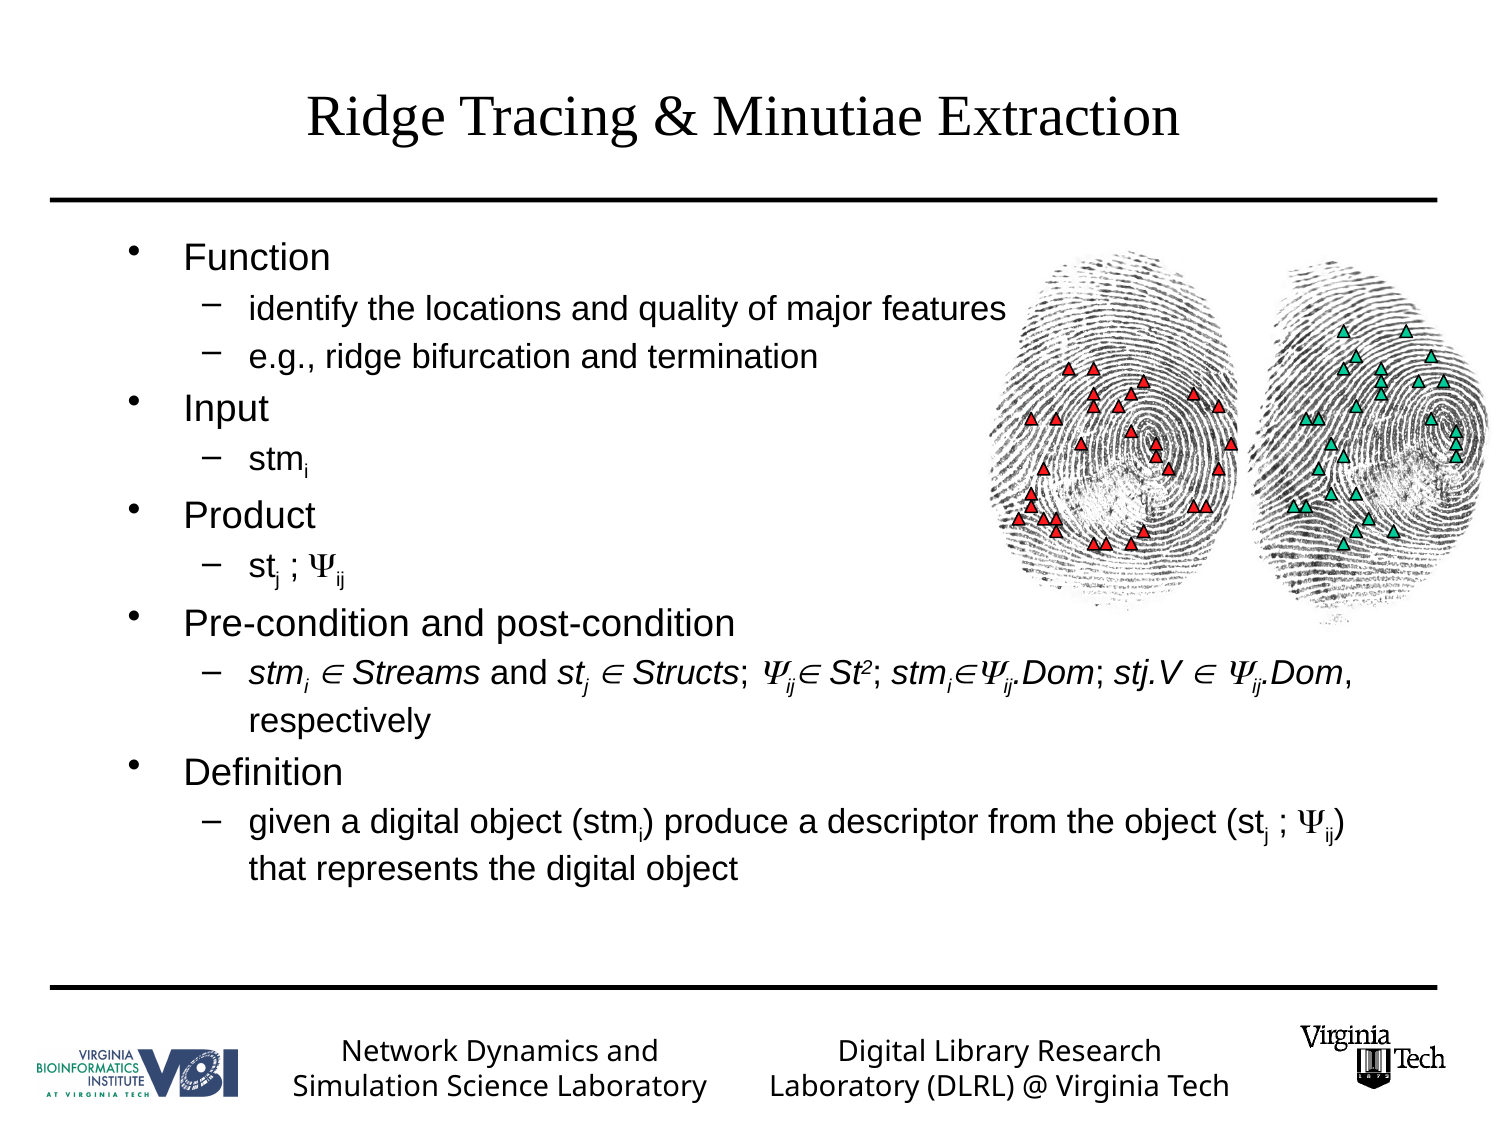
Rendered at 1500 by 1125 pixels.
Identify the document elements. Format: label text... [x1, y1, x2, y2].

text_box Digital Library Research Laboratory (DLRL) @ Virginia Tech [750, 1024, 1250, 1113]
picture [974, 237, 1500, 632]
picture [37, 1049, 238, 1097]
text_box Network Dynamics and Simulation Science Laboratory [262, 1024, 738, 1113]
picture [1299, 1024, 1450, 1095]
list Function identify the locations and quality of major features e.g., ridge bifurcation and termination Input stmi Product stj ; ij Pre-condition and post-condition stmi  Streams and stj  Structs; ij St2; stmiij.Dom; stj.V  ij.Dom, respectively Definition given a digital object (stmi) produce a descriptor from the object (stj ; ij) that represents the digital object [112, 224, 1388, 901]
text_box Ridge Tracing & Minutiae Extraction [50, 37, 1438, 188]
